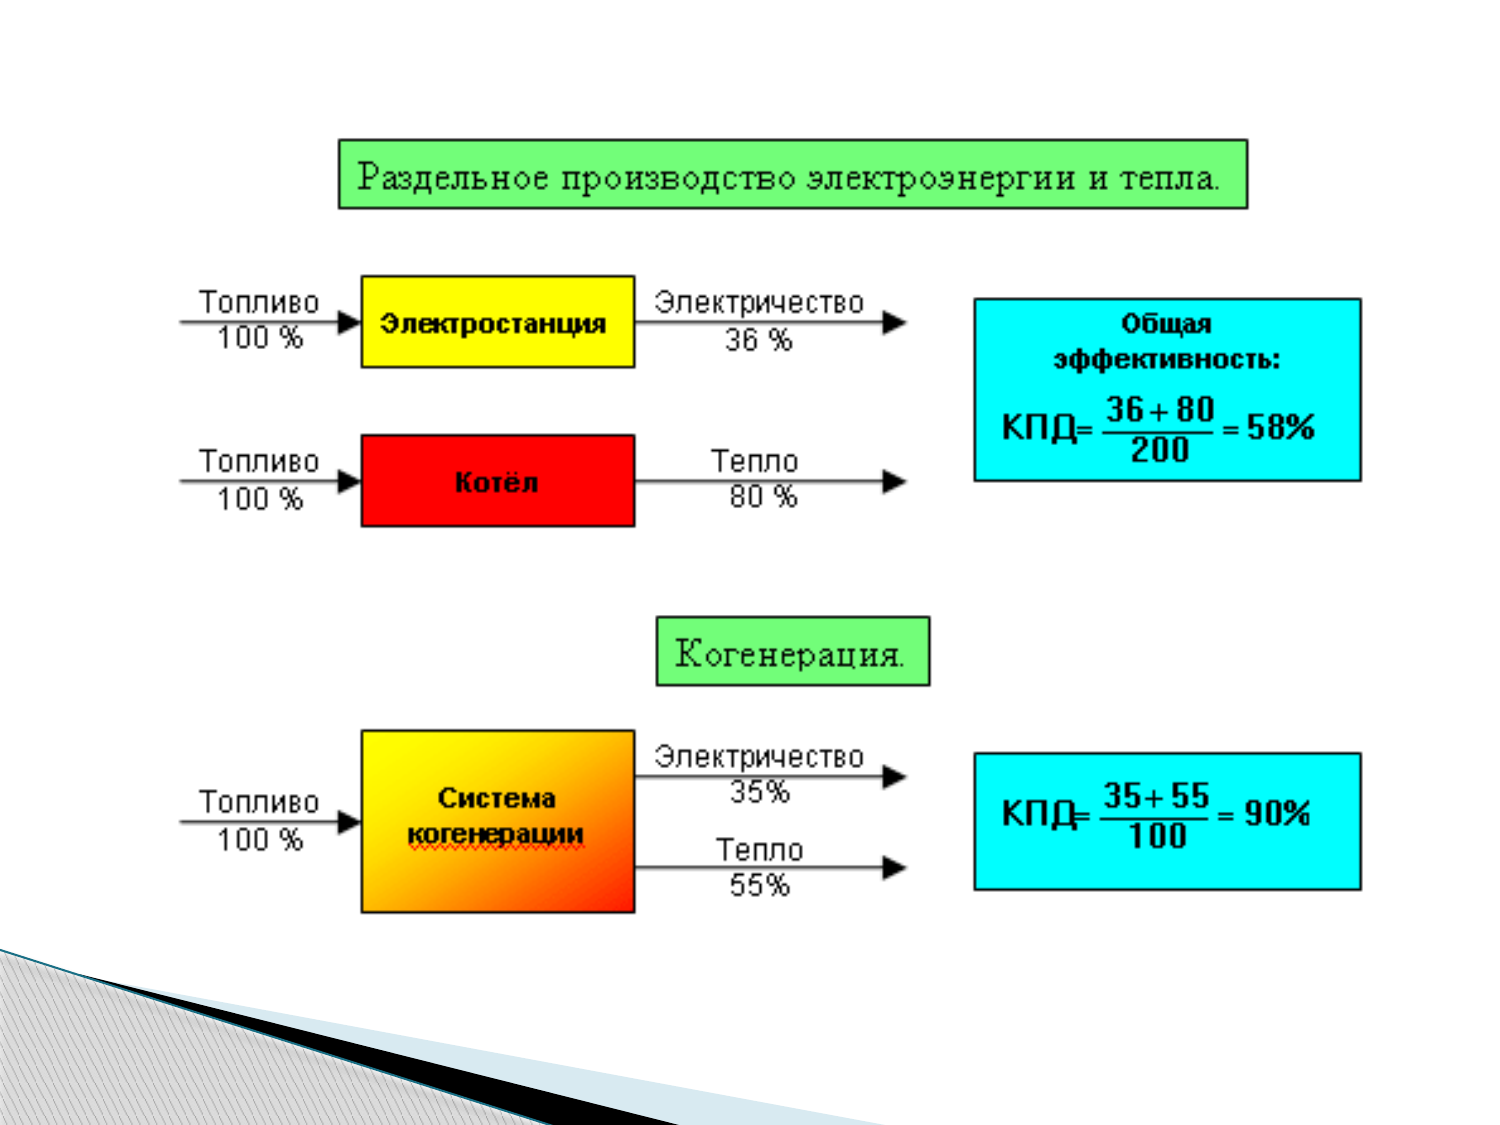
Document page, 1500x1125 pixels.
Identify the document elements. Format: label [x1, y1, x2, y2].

picture [147, 89, 1389, 976]
